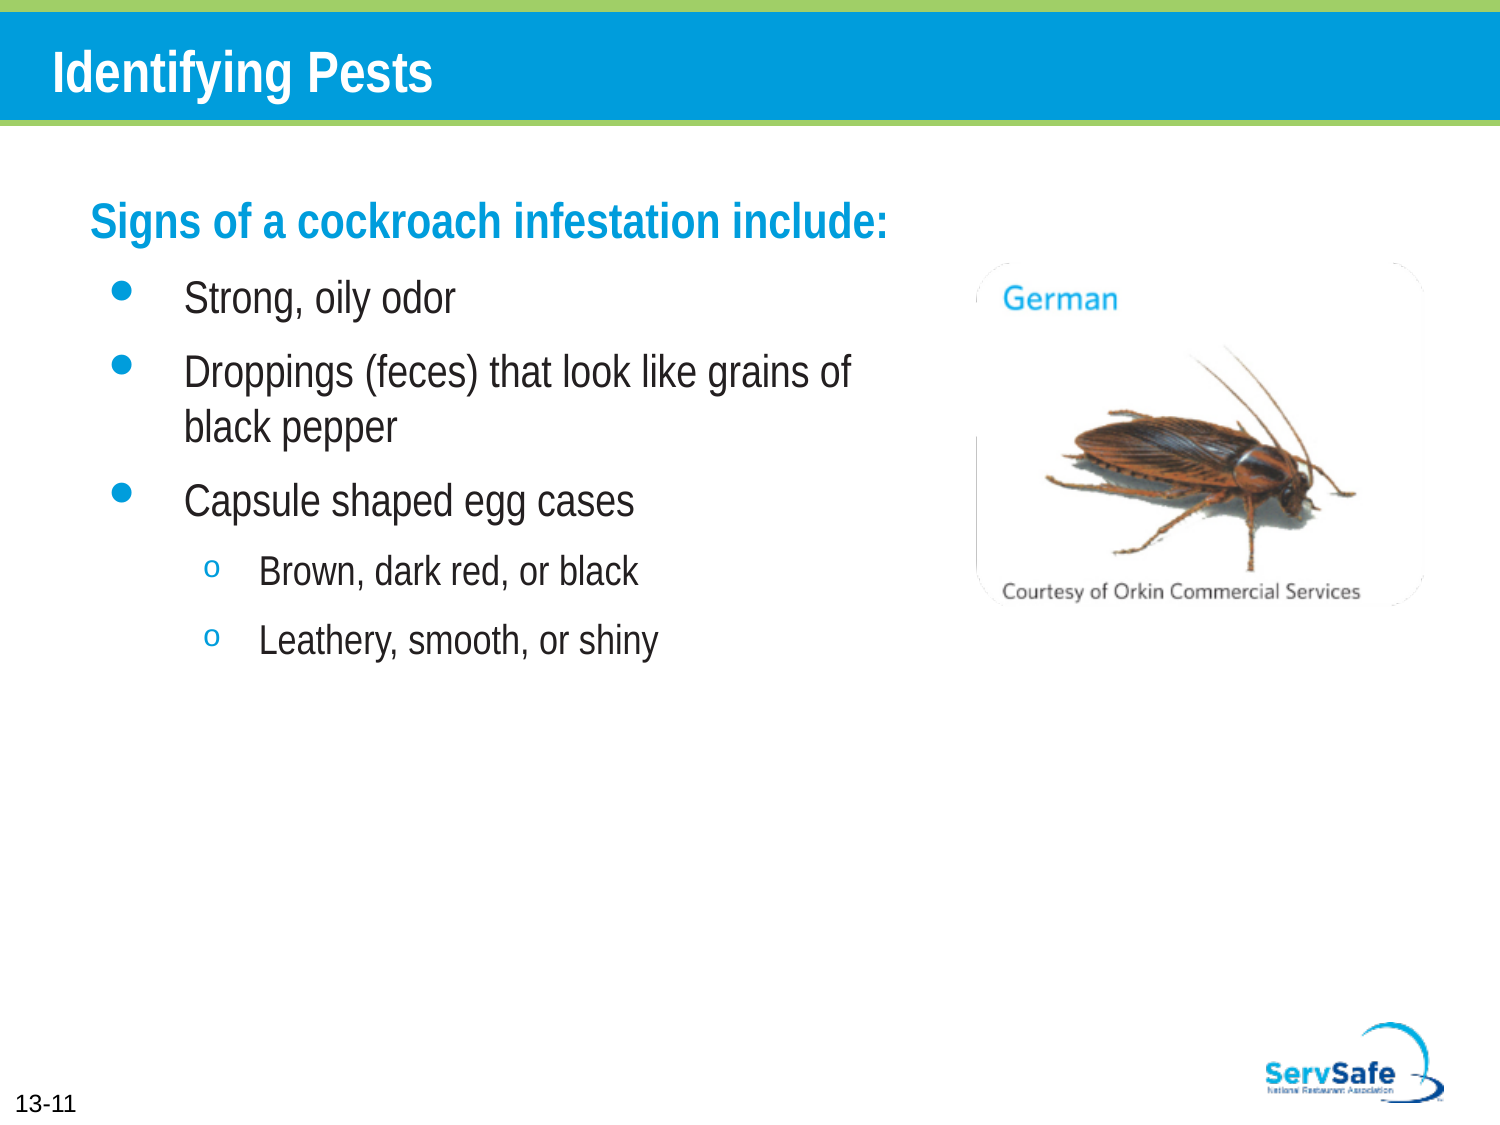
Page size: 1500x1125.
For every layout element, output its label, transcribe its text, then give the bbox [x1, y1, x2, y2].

picture [974, 262, 1425, 607]
picture [1265, 1022, 1444, 1103]
title Identifying Pests [37, 26, 1401, 112]
text_box 13-11 [0, 1080, 94, 1125]
list Signs of a cockroach infestation include: Strong, oily odor Droppings (feces) that look like grains of black pepper Capsule shaped egg cases Brown, dark red, or black Leathery, smooth, or shiny [75, 187, 910, 1005]
